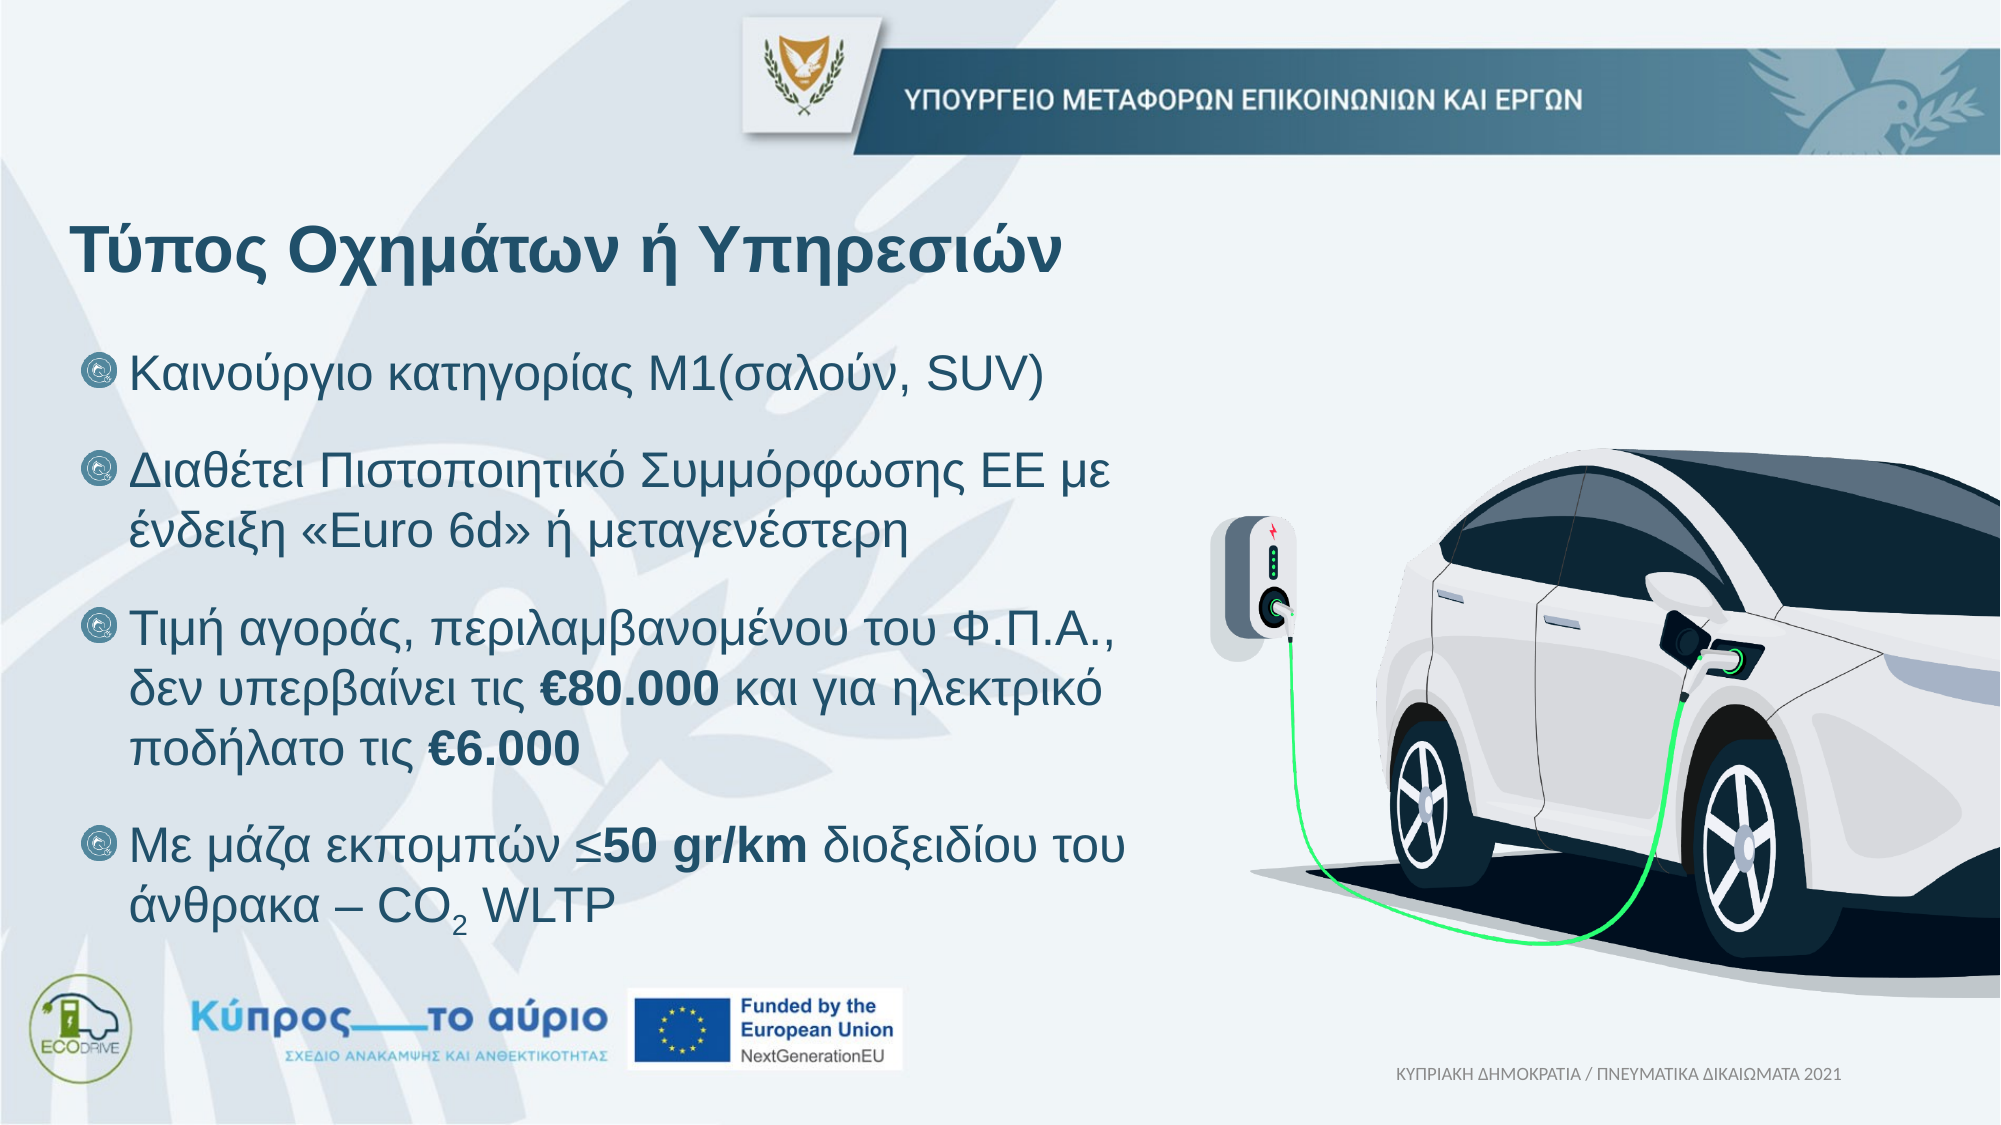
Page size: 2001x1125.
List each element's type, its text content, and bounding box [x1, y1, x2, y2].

footer ΚΥΠΡΙΑΚΗ ΔΗΜΟΚΡΑΤΙΑ / ΠΝΕΥΜΑΤΙΚΑ ΔΙΚΑΙΩΜΑΤΑ 2021 [1281, 1066, 1957, 1103]
text_box Τύπος Οχημάτων ή Υπηρεσιών [54, 208, 1368, 300]
text_box Καινούργιο κατηγορίας Μ1(σαλούν, SUV) Διαθέτει Πιστοποιητικό Συμμόρφωσης ΕΕ με ένδειξη «Euro 6d» ή μεταγενέστερη Τιμή αγοράς, περιλαμβανομένου του Φ.Π.Α., δεν υπερβαίνει τις €80.000 και για ηλεκτρικό ποδήλατο τις €6.000 Με μάζα εκπομπών ≤50 gr/km διοξειδίου του άνθρακα – CO2 WLTP [66, 332, 1213, 949]
picture [0, 0, 2001, 1125]
